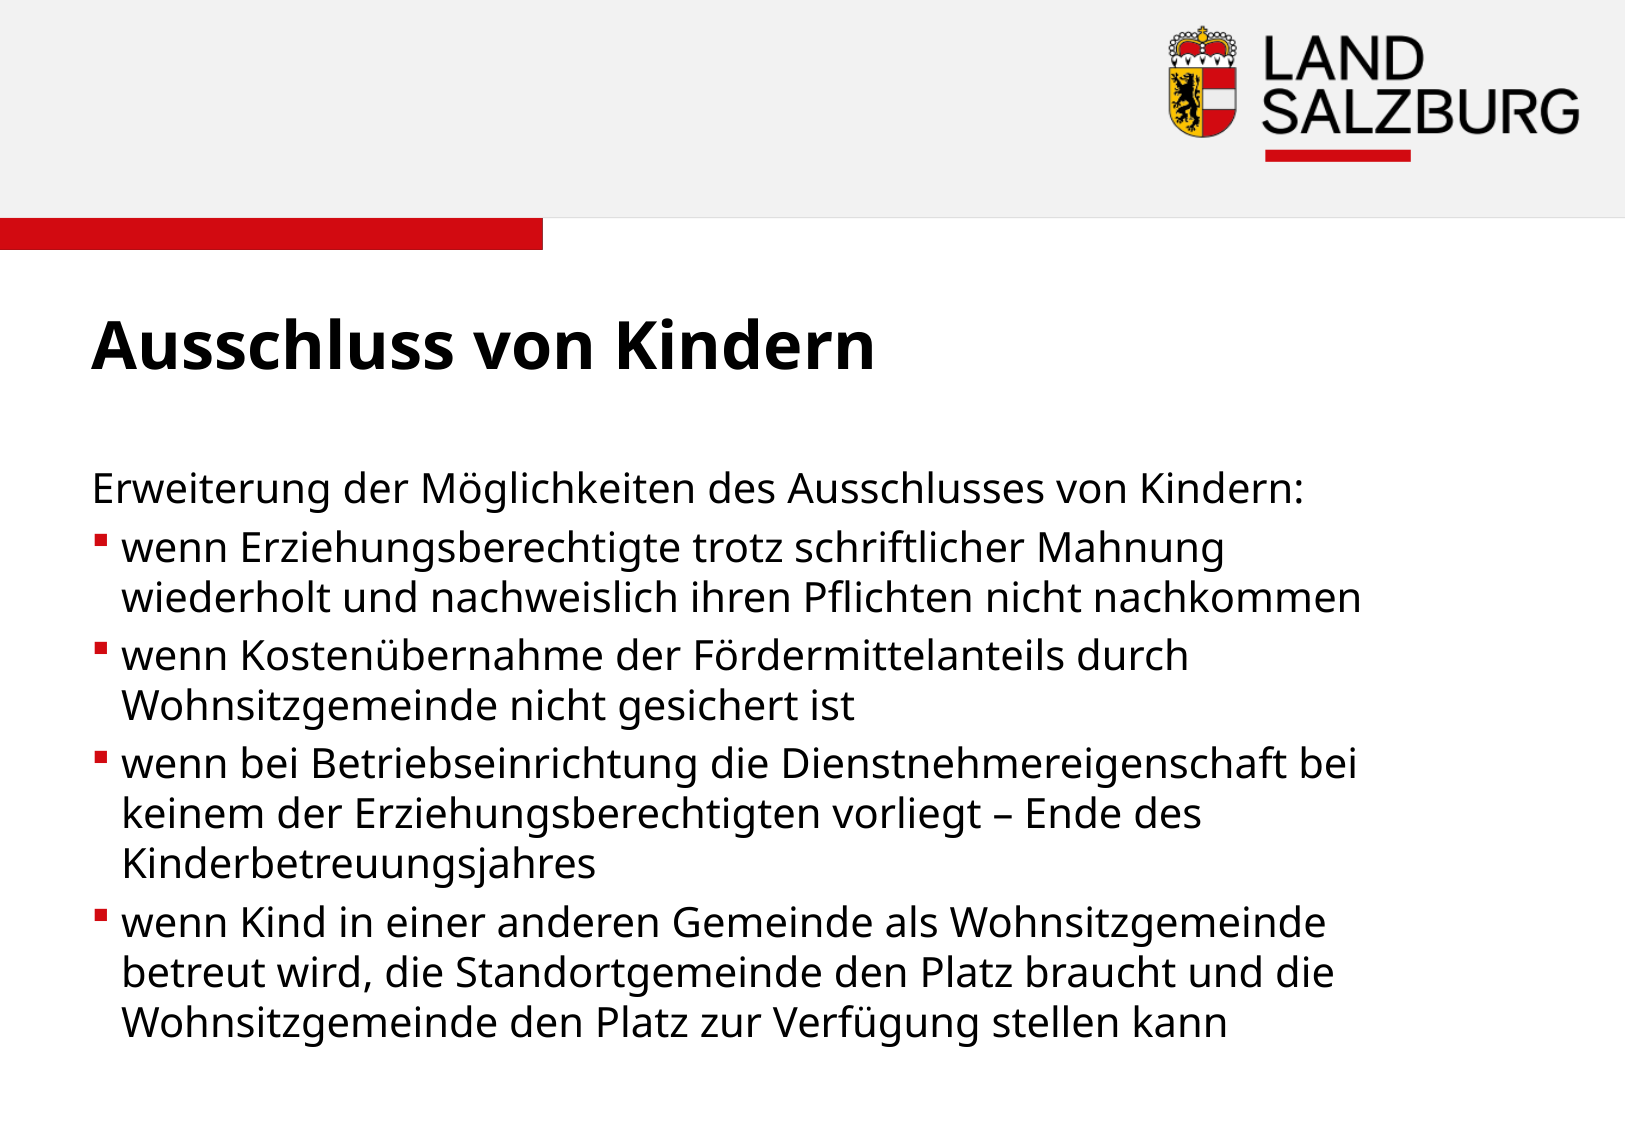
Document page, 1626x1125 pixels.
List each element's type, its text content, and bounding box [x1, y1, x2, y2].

list Ausschluss von Kindern [76, 295, 1425, 455]
list Erweiterung der Möglichkeiten des Ausschlusses von Kindern: wenn Erziehungsberechtigte trotz schriftlicher Mahnung wiederholt und nachweislich ihren Pflichten nicht nachkommen wenn Kostenübernahme der Fördermittelanteils durch Wohnsitzgemeinde nicht gesichert ist wenn bei Betriebseinrichtung die Dienstnehmereigenschaft bei keinem der Erziehungsberechtigten vorliegt – Ende des Kinderbetreuungsjahres wenn Kind in einer anderen Gemeinde als Wohnsitzgemeinde betreut wird, die Standortgemeinde den Platz braucht und die Wohnsitzgemeinde den Platz zur Verfügung stellen kann [76, 454, 1450, 1090]
